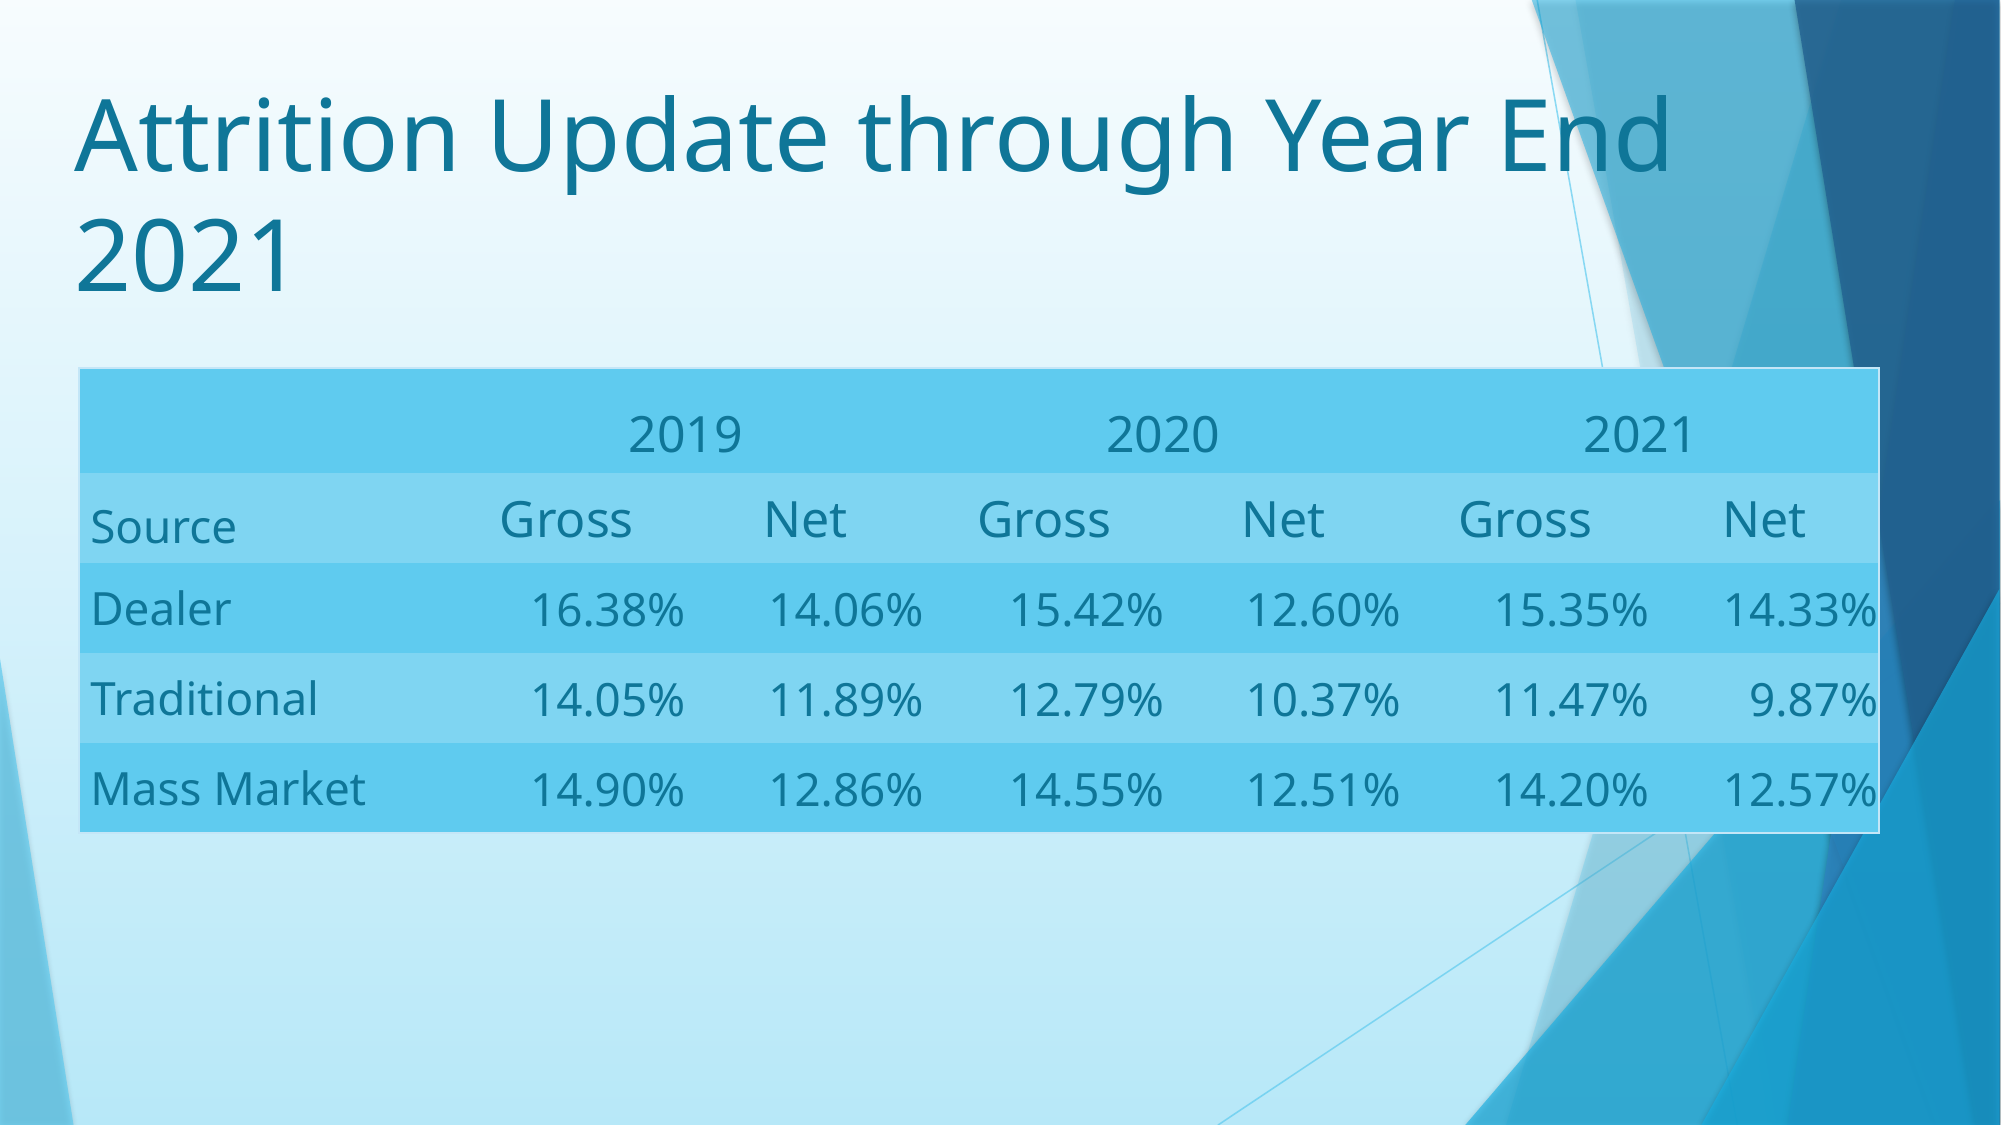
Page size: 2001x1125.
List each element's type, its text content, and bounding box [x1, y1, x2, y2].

table_cell 11.47% [1402, 653, 1650, 743]
table_cell 10.37% [1165, 653, 1402, 743]
table_header [80, 369, 447, 473]
table_cell 15.35% [1402, 563, 1650, 653]
table_cell 12.57% [1650, 743, 1878, 832]
table_cell 14.33% [1650, 563, 1878, 653]
table_cell 12.51% [1165, 743, 1402, 832]
table_cell Gross [447, 473, 686, 563]
table_cell Mass Market [80, 743, 447, 832]
table_cell 12.86% [686, 743, 925, 832]
table_cell 14.90% [447, 743, 686, 832]
table_cell Traditional [80, 653, 447, 743]
table_cell 12.79% [925, 653, 1165, 743]
table_cell 14.05% [447, 653, 686, 743]
title Attrition Update through Year End 2021 [59, 63, 1899, 147]
table_cell 14.55% [925, 743, 1165, 832]
table_cell Source [80, 473, 447, 563]
table_cell 11.89% [686, 653, 925, 743]
table_cell 16.38% [447, 563, 686, 653]
table_cell Dealer [80, 563, 447, 653]
table_header 2020 [925, 369, 1402, 473]
table_cell Net [686, 473, 925, 563]
table_cell 14.06% [686, 563, 925, 653]
table_cell 14.20% [1402, 743, 1650, 832]
table_cell Net [1165, 473, 1402, 563]
table_cell 15.42% [925, 563, 1165, 653]
table_header 2021 [1402, 369, 1878, 473]
table_cell 12.60% [1165, 563, 1402, 653]
table_cell Gross [1402, 473, 1650, 563]
table_header 2019 [447, 369, 925, 473]
table_cell 9.87% [1650, 653, 1878, 743]
table_cell Net [1650, 473, 1878, 563]
table_cell Gross [925, 473, 1165, 563]
